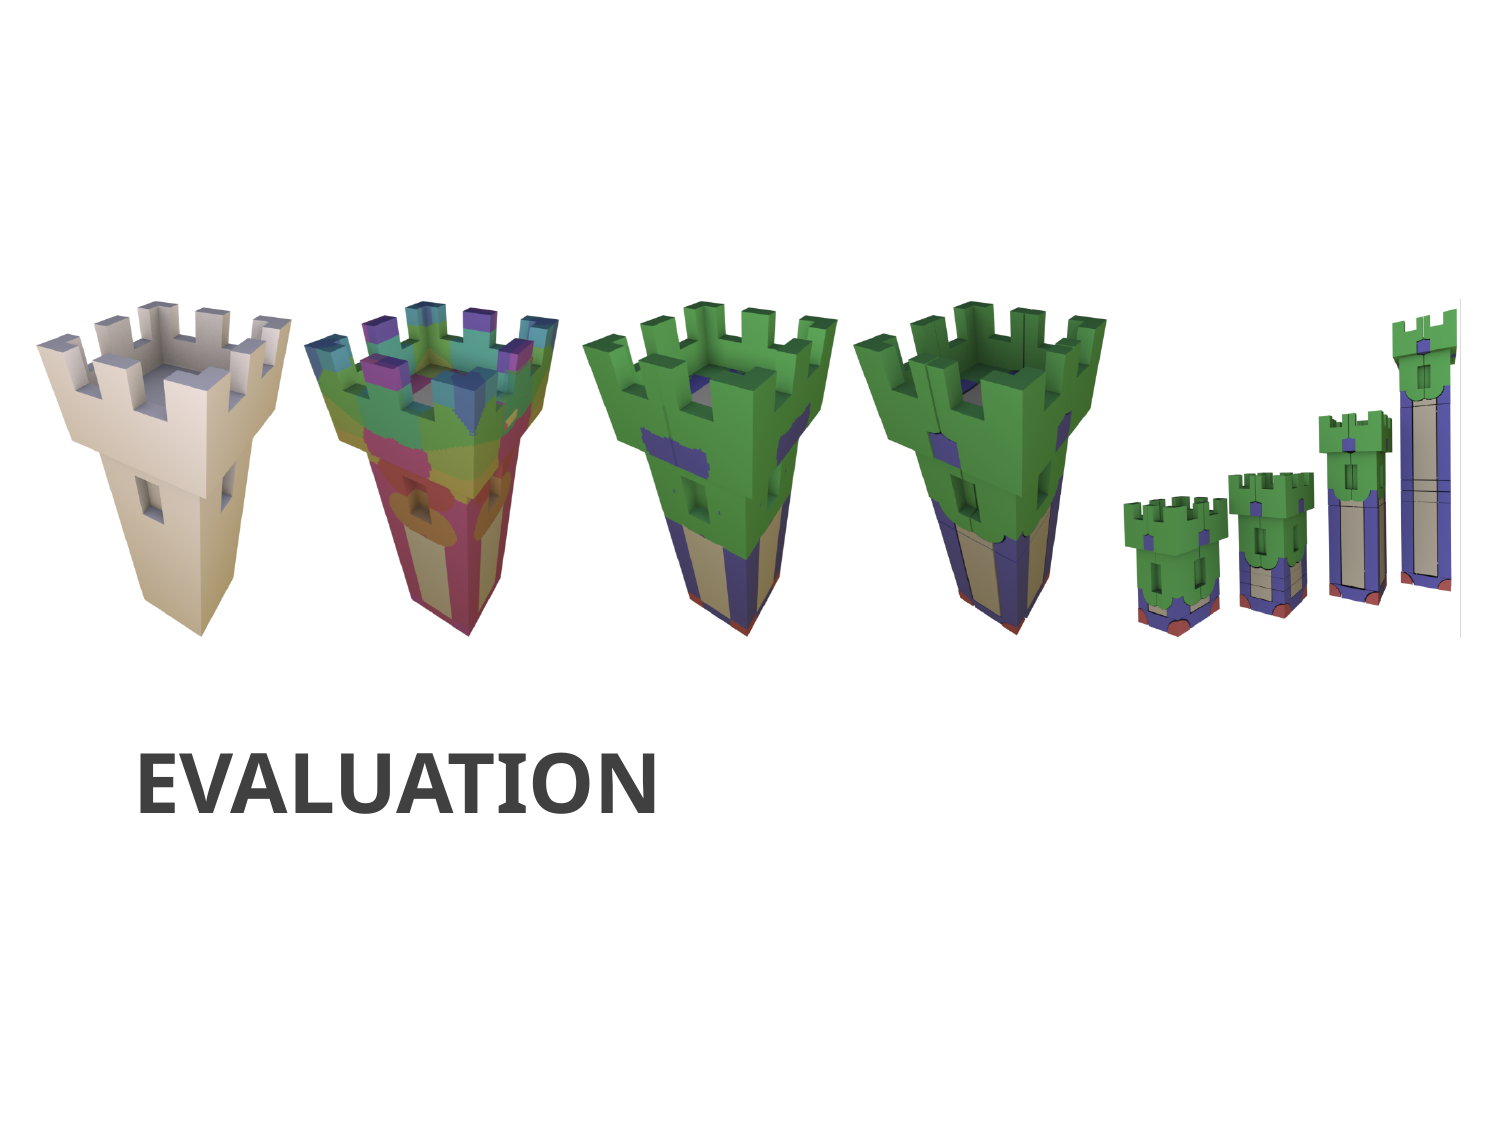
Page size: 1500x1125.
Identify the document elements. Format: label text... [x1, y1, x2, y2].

title EVALUATION [118, 722, 1394, 947]
picture [24, 299, 1461, 638]
